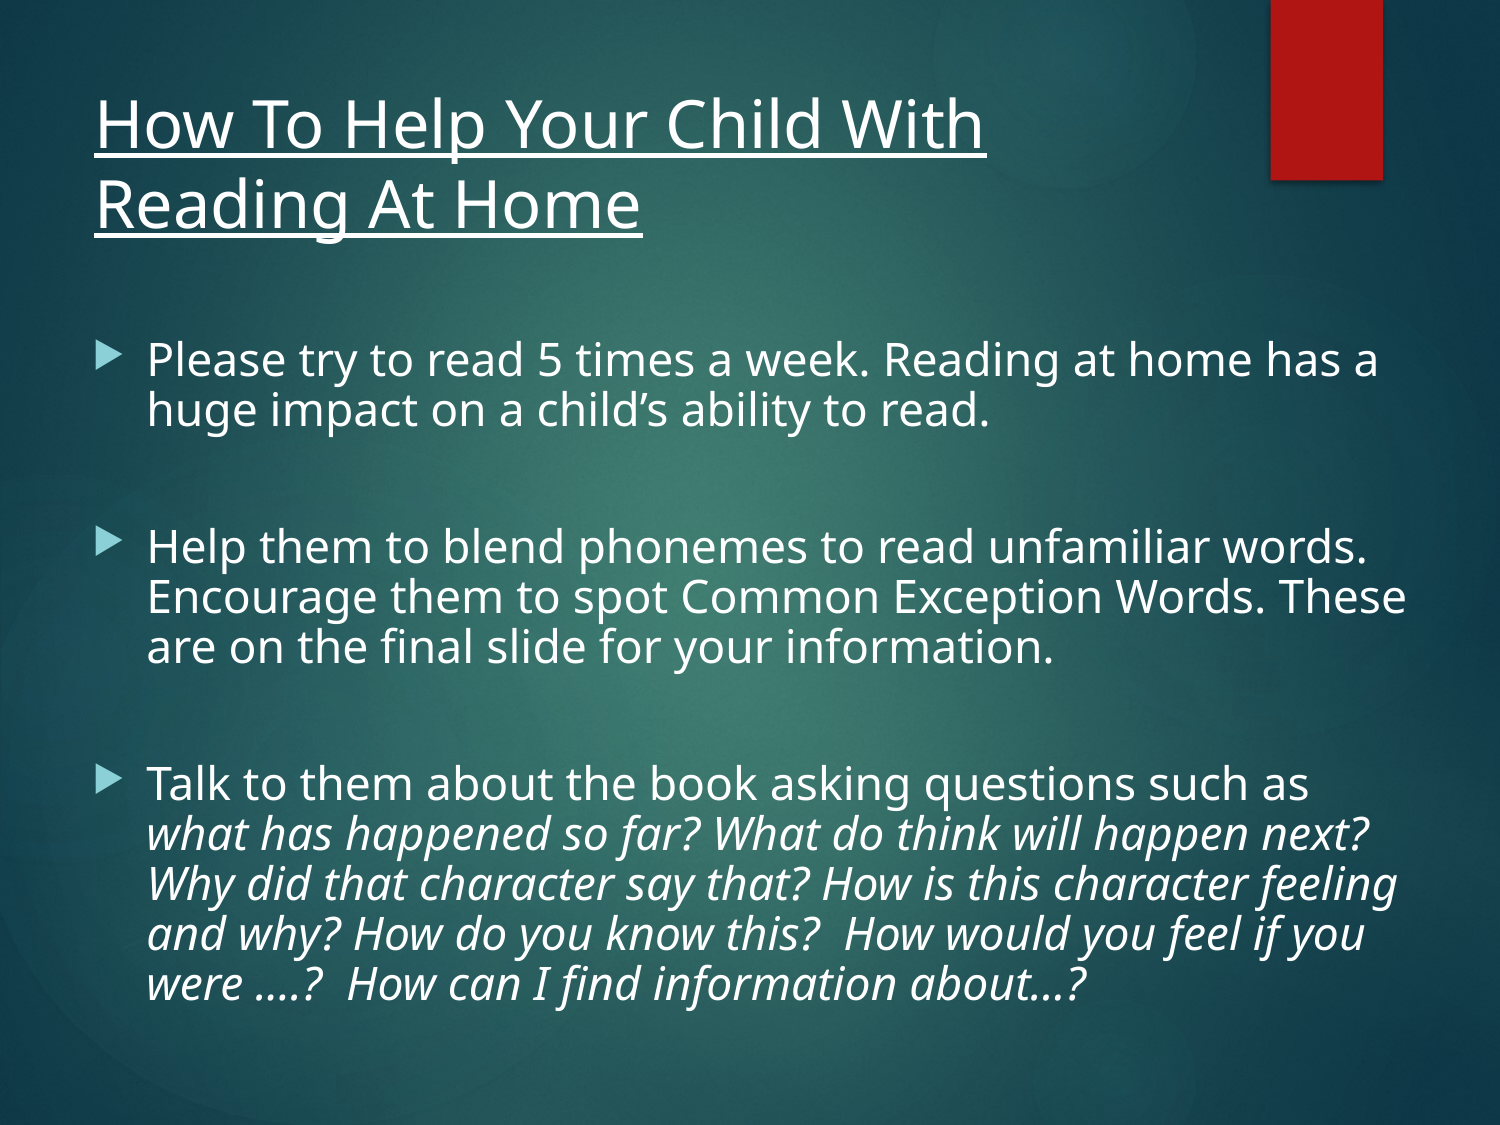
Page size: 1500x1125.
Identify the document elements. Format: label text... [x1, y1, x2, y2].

list Please try to read 5 times a week. Reading at home has a huge impact on a child’s ability to read. Help them to blend phonemes to read unfamiliar words. Encourage them to spot Common Exception Words. These are on the final slide for your information. Talk to them about the book asking questions such as what has happened so far? What do think will happen next? Why did that character say that? How is this character feeling and why? How do you know this? How would you feel if you were ....? How can I find information about…? [77, 255, 1428, 1035]
picture [0, 0, 1500, 1125]
title How To Help Your Child With Reading At Home [79, 74, 1237, 255]
